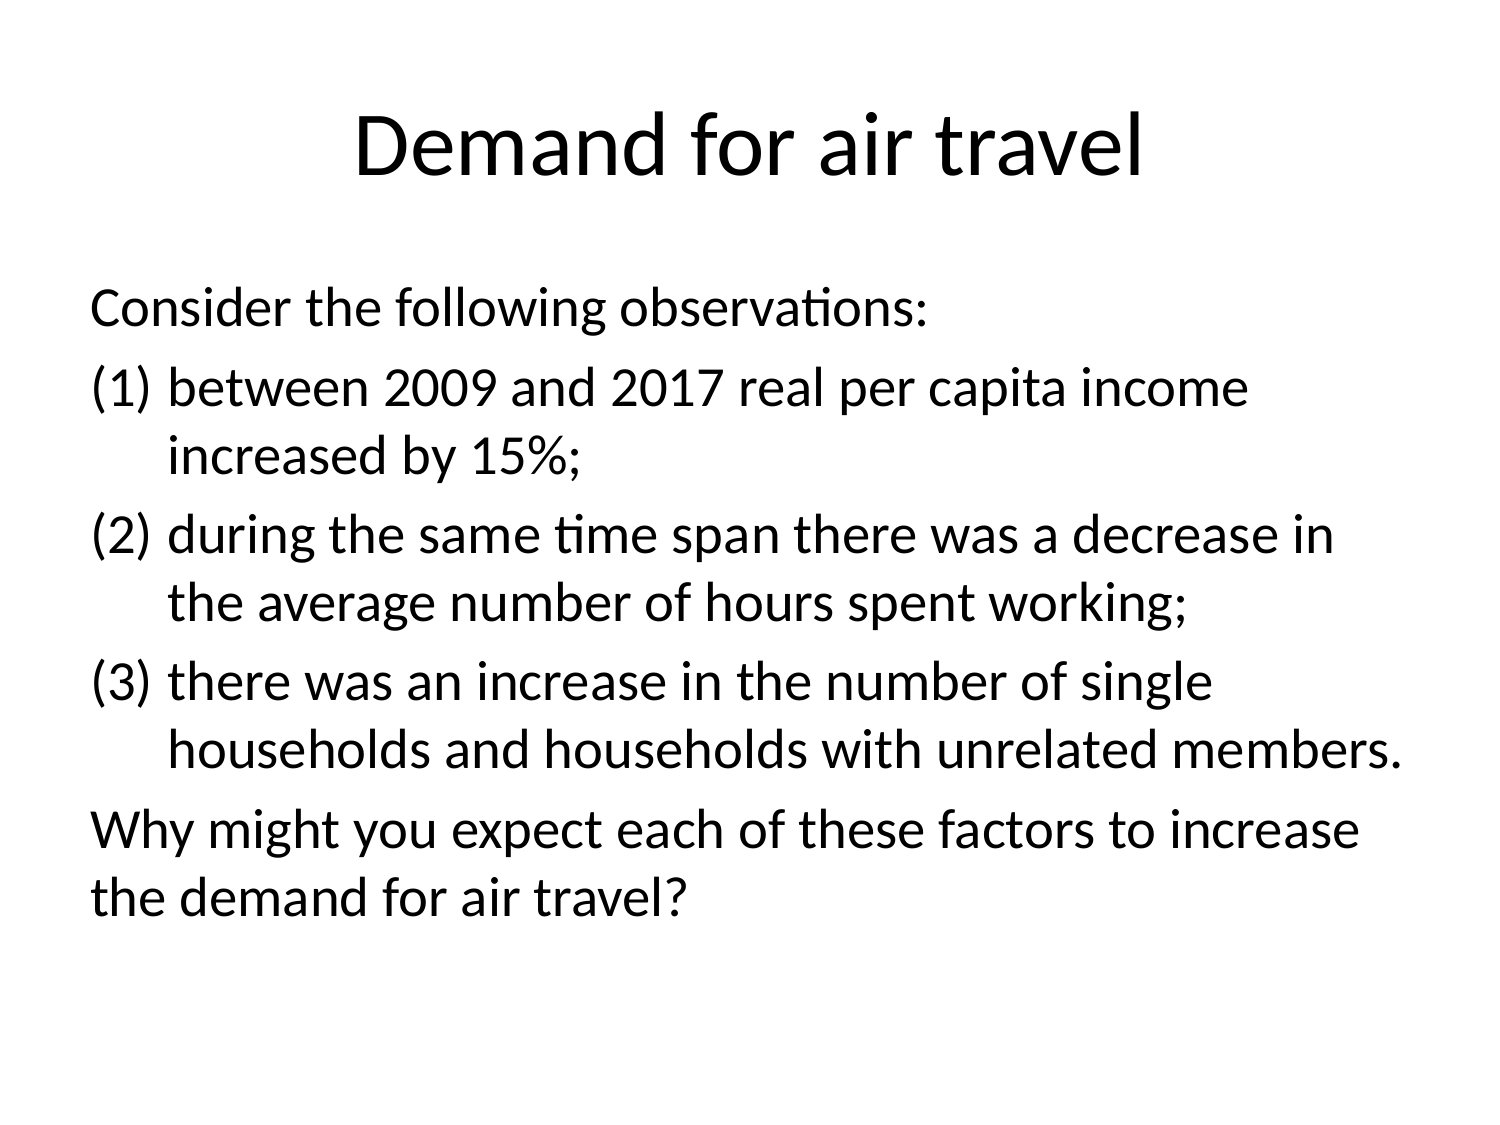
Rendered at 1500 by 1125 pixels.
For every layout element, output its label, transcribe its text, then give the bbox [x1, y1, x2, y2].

list Consider the following observations: between 2009 and 2017 real per capita income increased by 15%; during the same time span there was a decrease in the average number of hours spent working; there was an increase in the number of single households and households with unrelated members. Why might you expect each of these factors to increase the demand for air travel? [75, 262, 1425, 1005]
title Demand for air travel [75, 45, 1425, 233]
